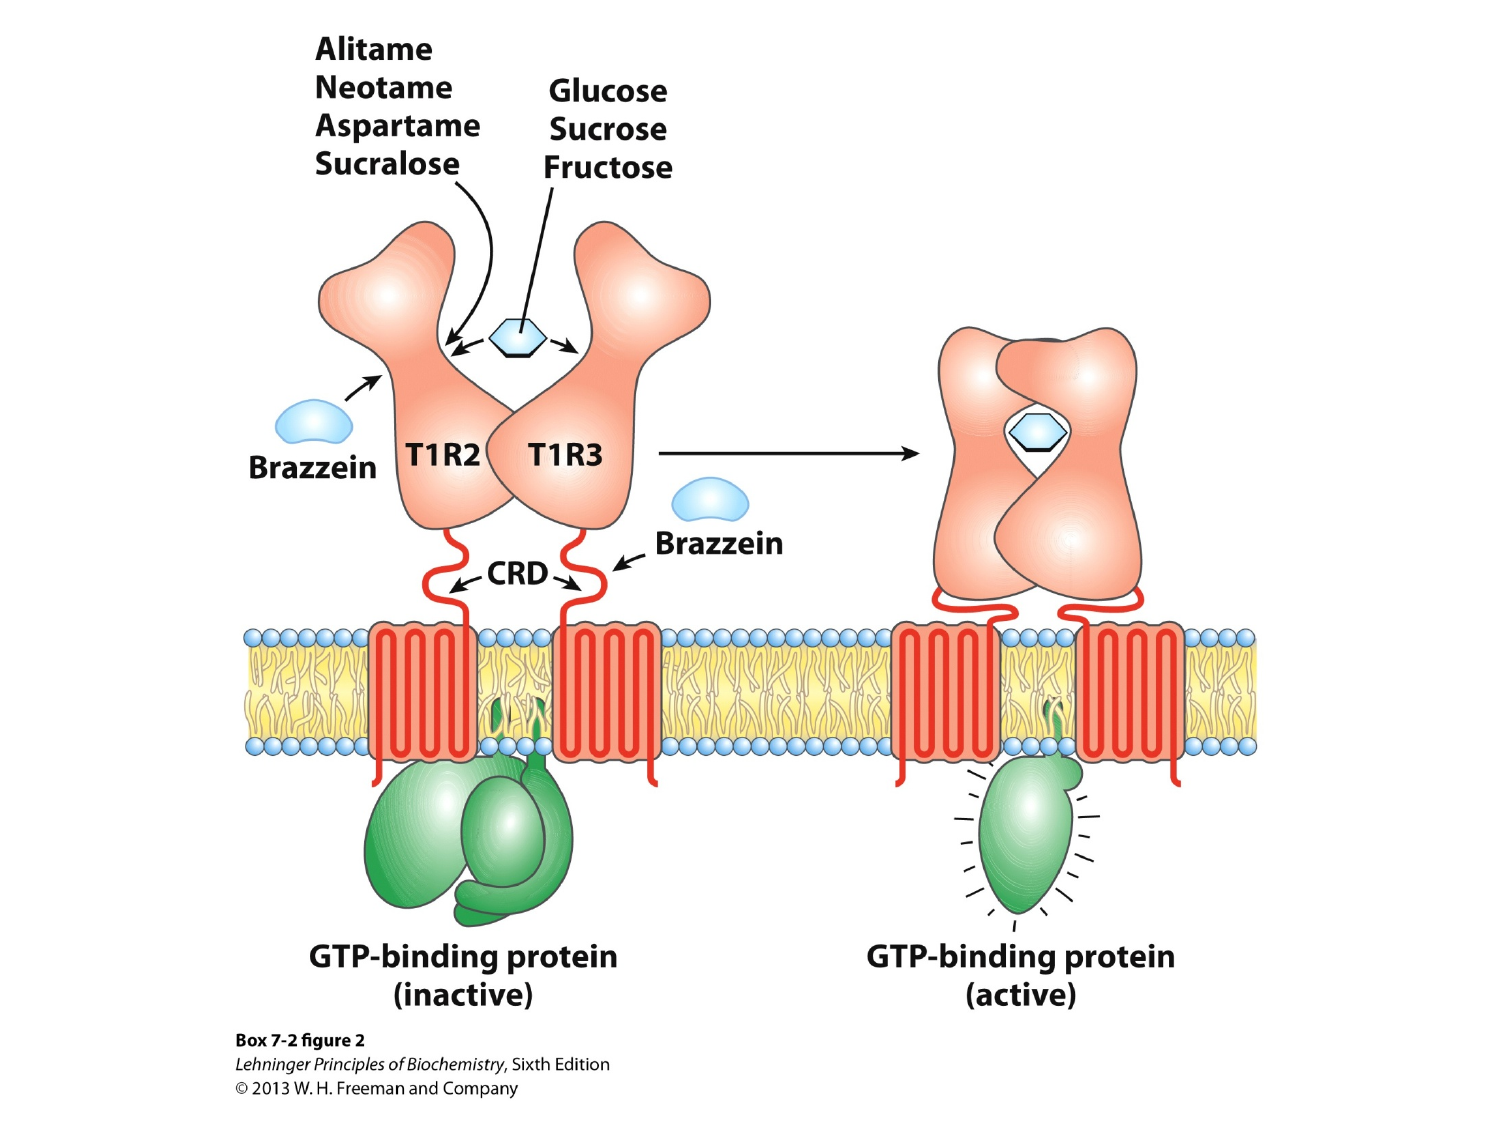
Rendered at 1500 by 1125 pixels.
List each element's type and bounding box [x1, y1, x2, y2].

picture [230, 24, 1271, 1101]
